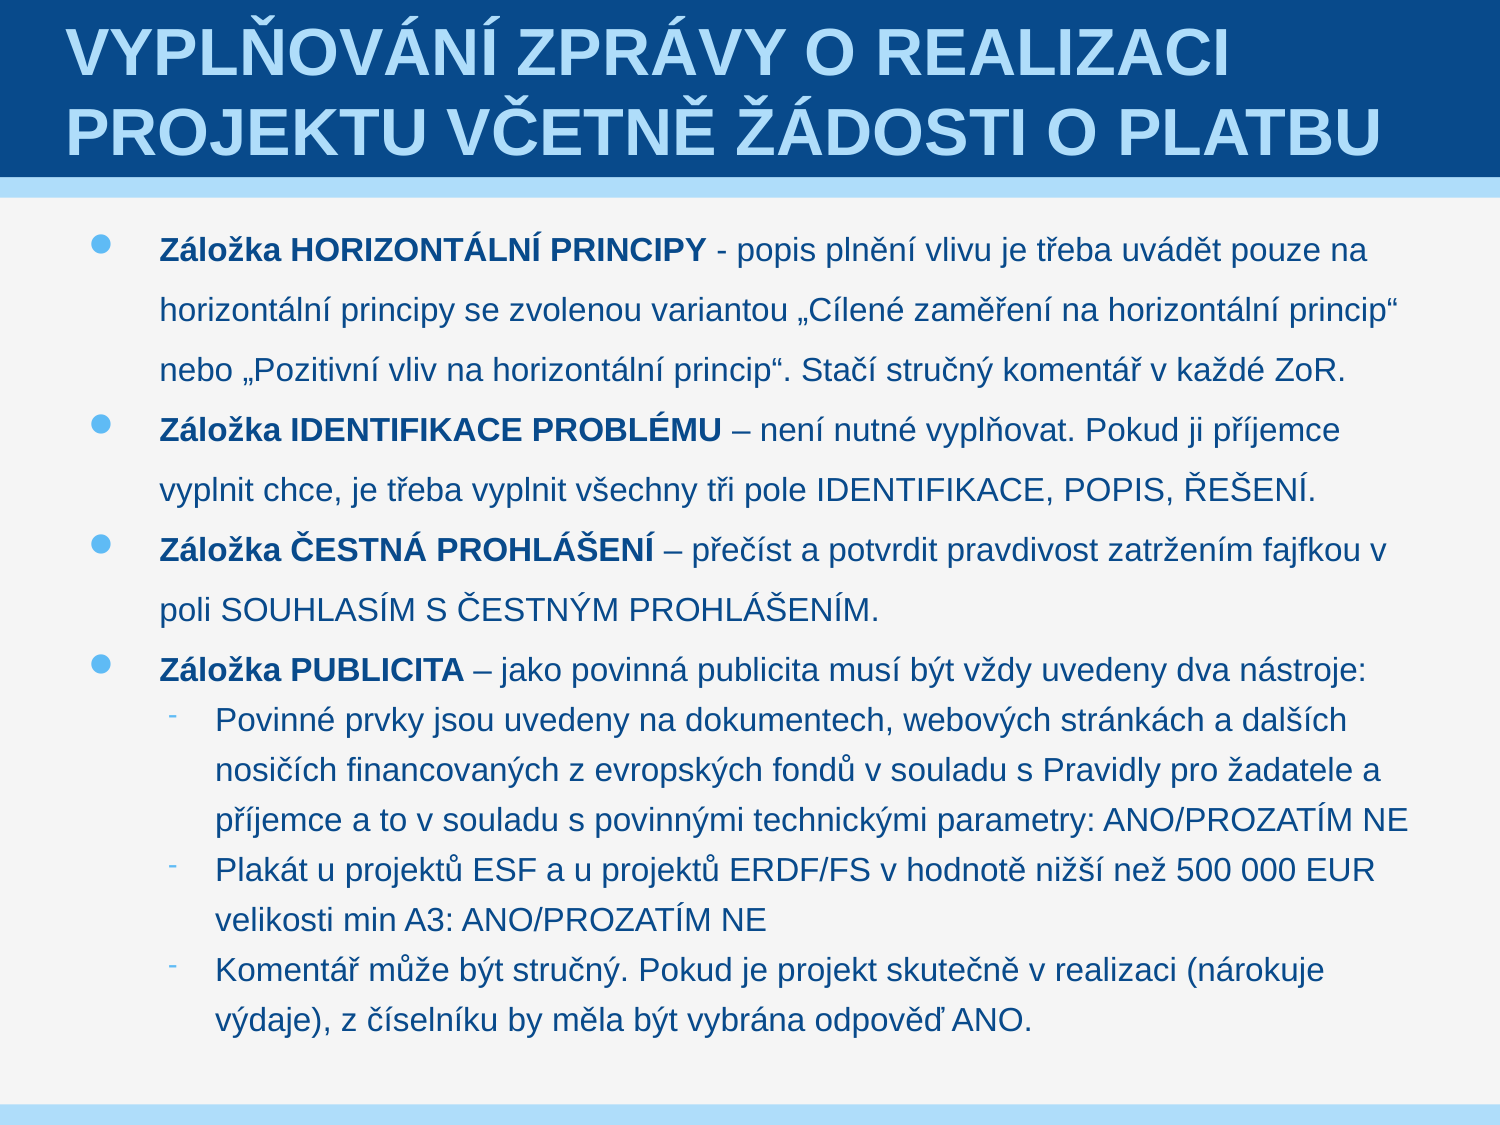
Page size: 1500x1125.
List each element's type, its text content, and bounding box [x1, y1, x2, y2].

title Vyplňování Zprávy o realizaci projektu včetně Žádosti o platbu [59, 0, 1441, 178]
list Záložka HORIZONTÁLNÍ PRINCIPY - popis plnění vlivu je třeba uvádět pouze na horizontální principy se zvolenou variantou „Cílené zaměření na horizontální princip“ nebo „Pozitivní vliv na horizontální princip“. Stačí stručný komentář v každé ZoR. Záložka IDENTIFIKACE PROBLÉMU – není nutné vyplňovat. Pokud ji příjemce vyplnit chce, je třeba vyplnit všechny tři pole IDENTIFIKACE, POPIS, ŘEŠENÍ. Záložka ČESTNÁ PROHLÁŠENÍ – přečíst a potvrdit pravdivost zatržením fajfkou v poli SOUHLASÍM S ČESTNÝM PROHLÁŠENÍM. Záložka PUBLICITA – jako povinná publicita musí být vždy uvedeny dva nástroje: Povinné prvky jsou uvedeny na dokumentech, webových stránkách a dalších nosičích financovaných z evropských fondů v souladu s Pravidly pro žadatele a příjemce a to v souladu s povinnými technickými parametry: ANO/PROZATÍM NE Plakát u projektů ESF a u projektů ERDF/FS v hodnotě nižší než 500 000 EUR velikosti min A3: ANO/PROZATÍM NE Komentář může být stručný. Pokud je projekt skutečně v realizaci (nárokuje výdaje), z číselníku by měla být vybrána odpověď ANO. [88, 208, 1436, 1059]
